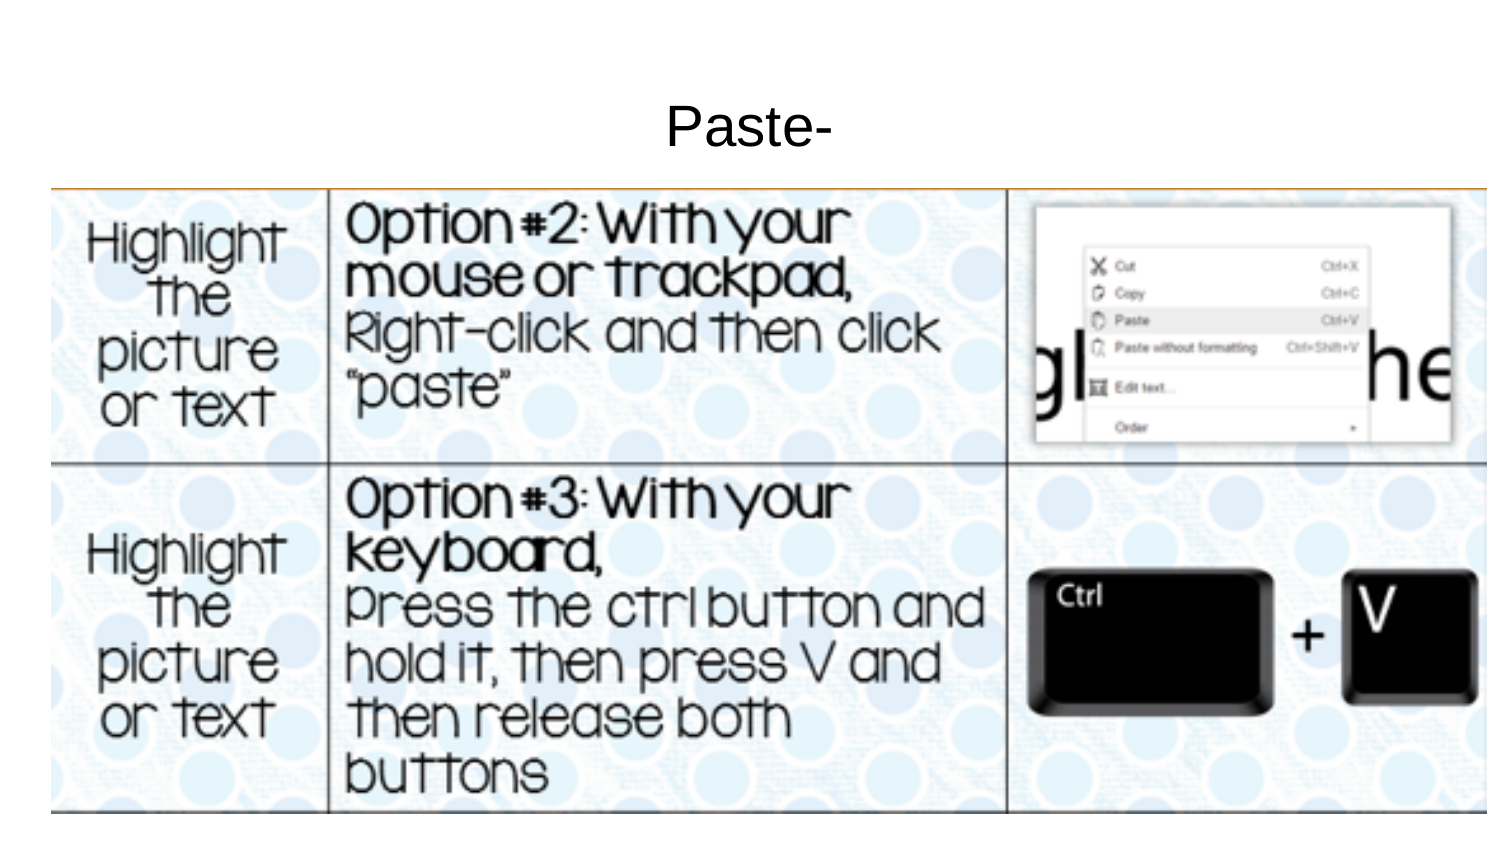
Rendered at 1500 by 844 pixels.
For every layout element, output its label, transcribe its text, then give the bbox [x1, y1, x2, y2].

picture [50, 188, 1487, 815]
title Paste- [51, 72, 1449, 167]
